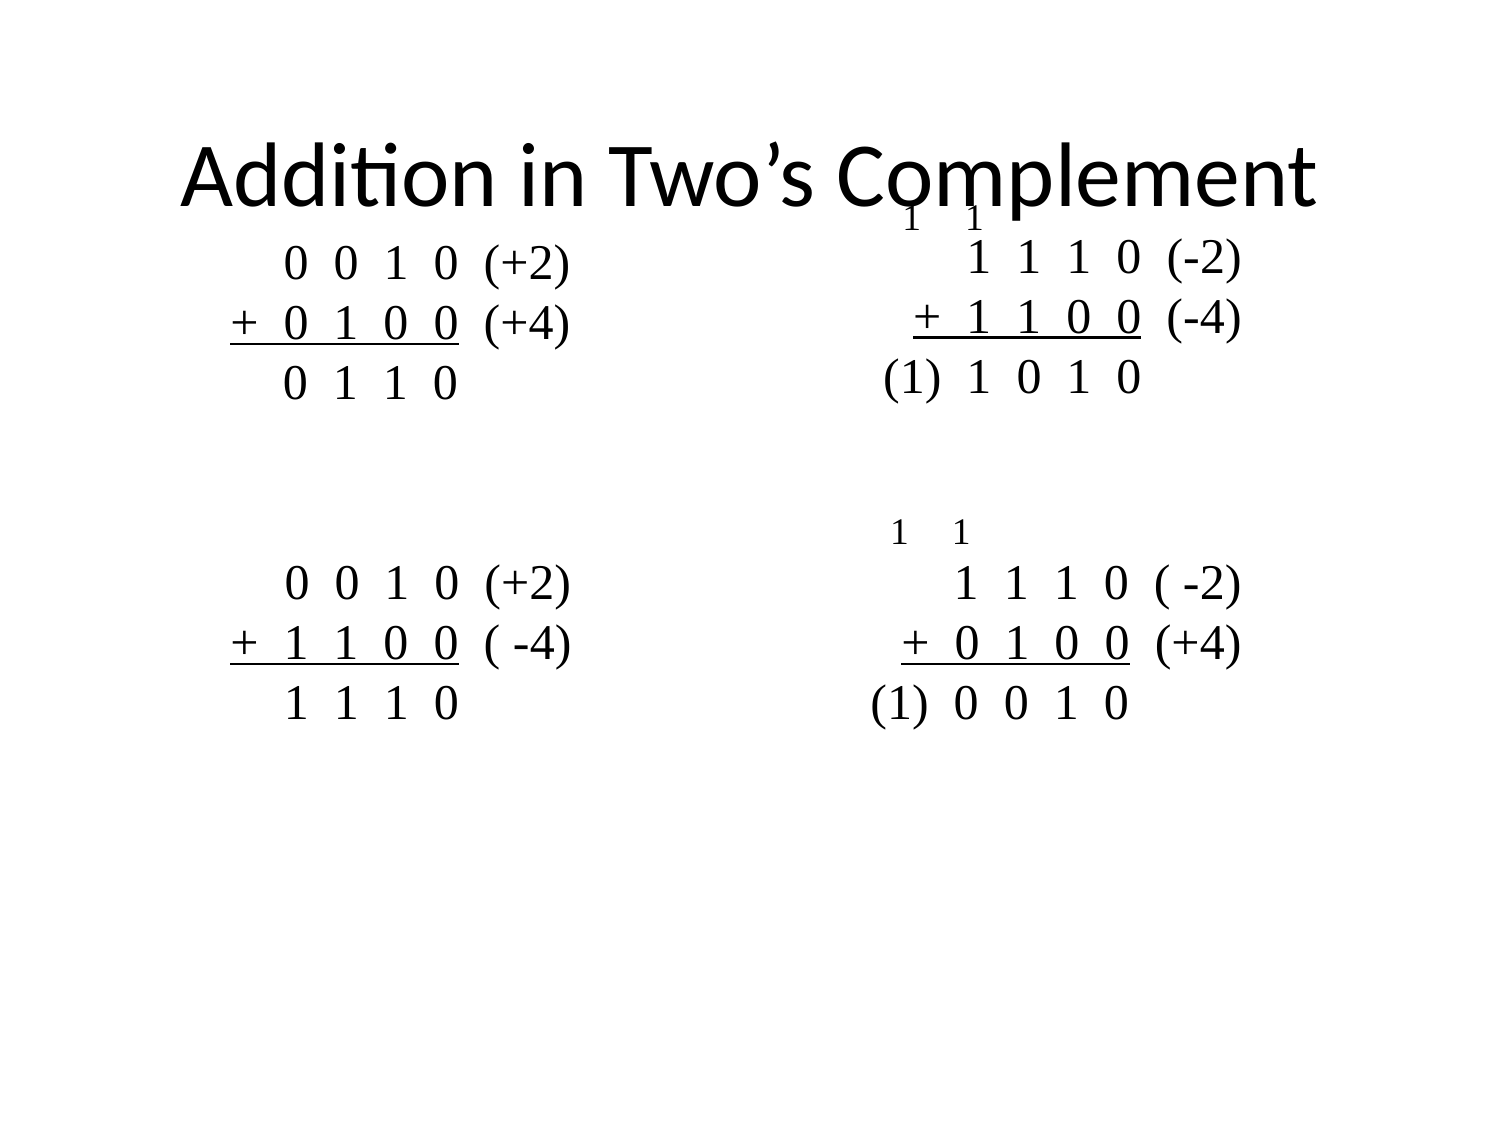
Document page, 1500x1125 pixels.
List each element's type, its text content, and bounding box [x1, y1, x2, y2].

text_box 1 [937, 499, 986, 560]
text_box 1 1 1 0 (-2) + 1 1 0 0 (-4) (1) 1 0 1 0 [867, 215, 1257, 411]
text_box 0 0 1 0 (+2) + 1 1 0 0 ( -4) 1 1 1 0 [215, 542, 587, 737]
text_box 1 1 1 0 ( -2) + 0 1 0 0 (+4) (1) 0 0 1 0 [855, 542, 1257, 737]
text_box 1 [950, 185, 999, 246]
text_box 1 [887, 185, 937, 246]
text_box 0 0 1 0 (+2) + 0 1 0 0 (+4) 0 1 1 0 [215, 222, 586, 417]
text_box 1 [875, 499, 924, 560]
title Addition in Two’s Complement [75, 45, 1425, 233]
